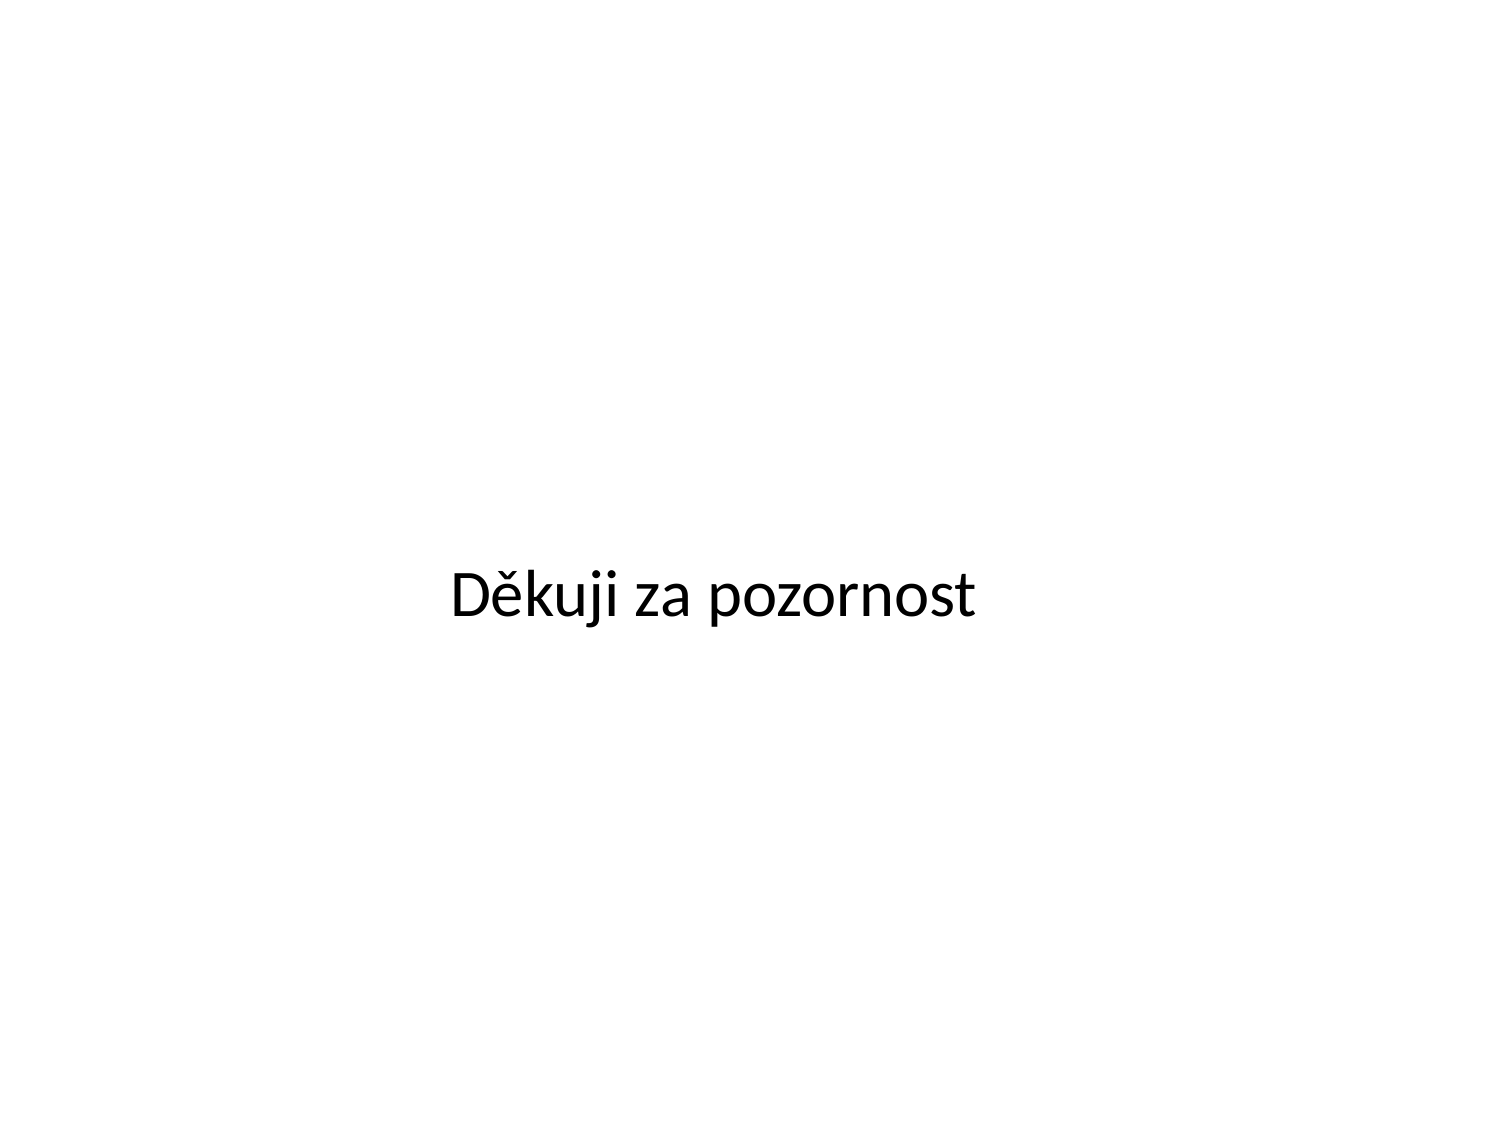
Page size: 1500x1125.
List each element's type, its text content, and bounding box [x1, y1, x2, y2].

list Děkuji za pozornost [75, 262, 1425, 1005]
